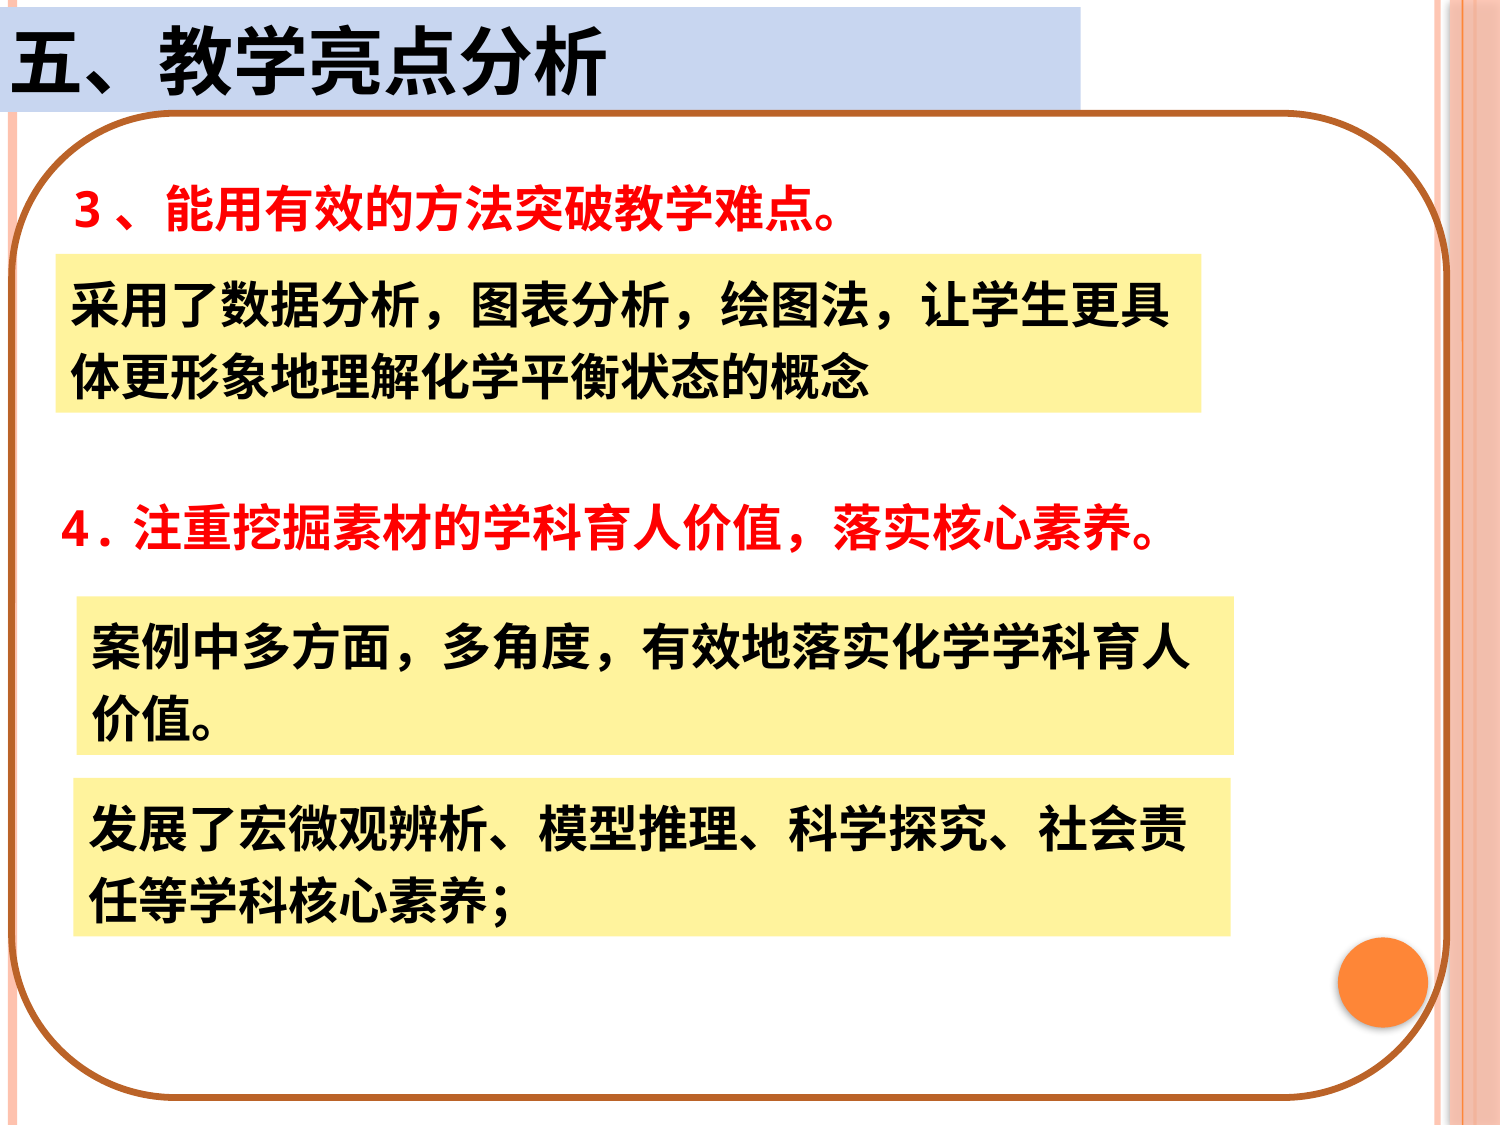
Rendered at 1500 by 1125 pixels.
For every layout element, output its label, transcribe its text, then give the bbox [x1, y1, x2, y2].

text_box 4.注重挖掘素材的学科育人价值，落实核心素养。 [45, 476, 1414, 564]
text_box 发展了宏微观辨析、模型推理、科学探究、社会责任等学科核心素养； [73, 777, 1231, 937]
text_box 案例中多方面，多角度，有效地落实化学学科育人价值。 [76, 596, 1234, 755]
text_box 采用了数据分析，图表分析，绘图法，让学生更具体更形象地理解化学平衡状态的概念 [55, 253, 1202, 413]
text_box 五、教学亮点分析 [0, 7, 1081, 112]
text_box [61, 111, 1398, 157]
text_box [9, 161, 1449, 1100]
text_box 3、能用有效的方法突破教学难点。 [57, 157, 1426, 245]
